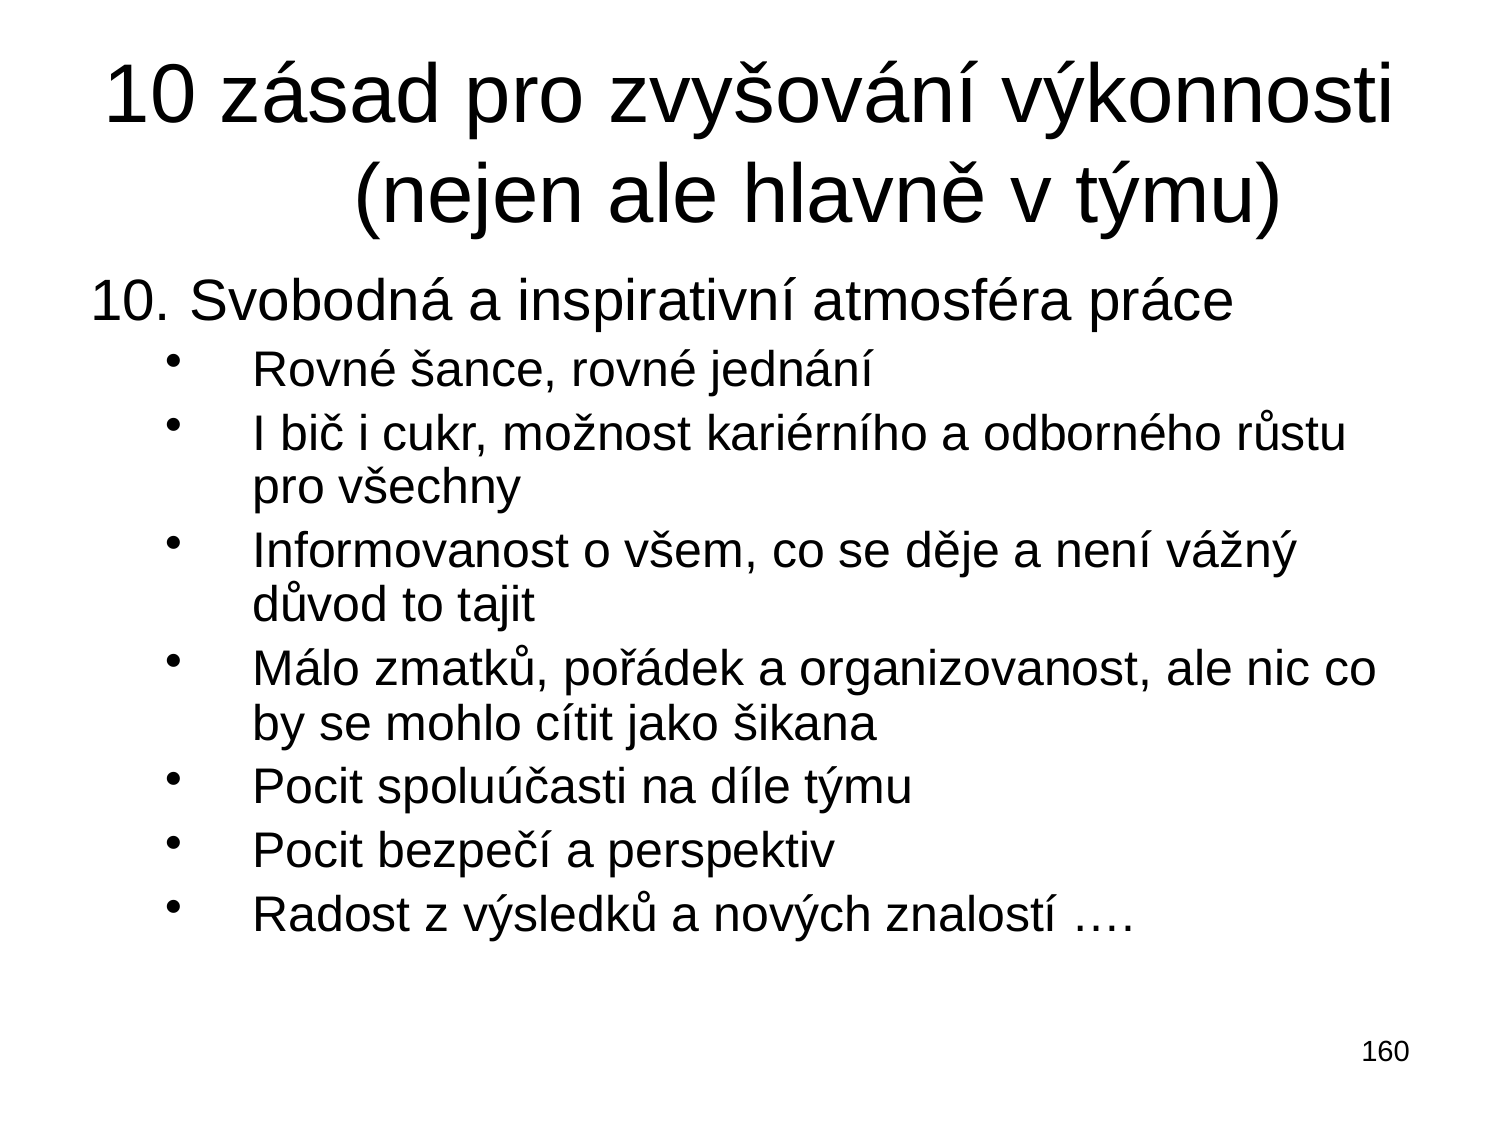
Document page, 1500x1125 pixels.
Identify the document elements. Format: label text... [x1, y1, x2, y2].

title 10 zásad pro zvyšování výkonnosti (nejen ale hlavně v týmu) [74, 44, 1426, 233]
slide_number 160 [1074, 1024, 1426, 1103]
list Svobodná a inspirativní atmosféra práce Rovné šance, rovné jednání I bič i cukr, možnost kariérního a odborného růstu pro všechny Informovanost o všem, co se děje a není vážný důvod to tajit Málo zmatků, pořádek a organizovanost, ale nic co by se mohlo cítit jako šikana Pocit spoluúčasti na díle týmu Pocit bezpečí a perspektiv Radost z výsledků a nových znalostí …. [74, 262, 1426, 1006]
